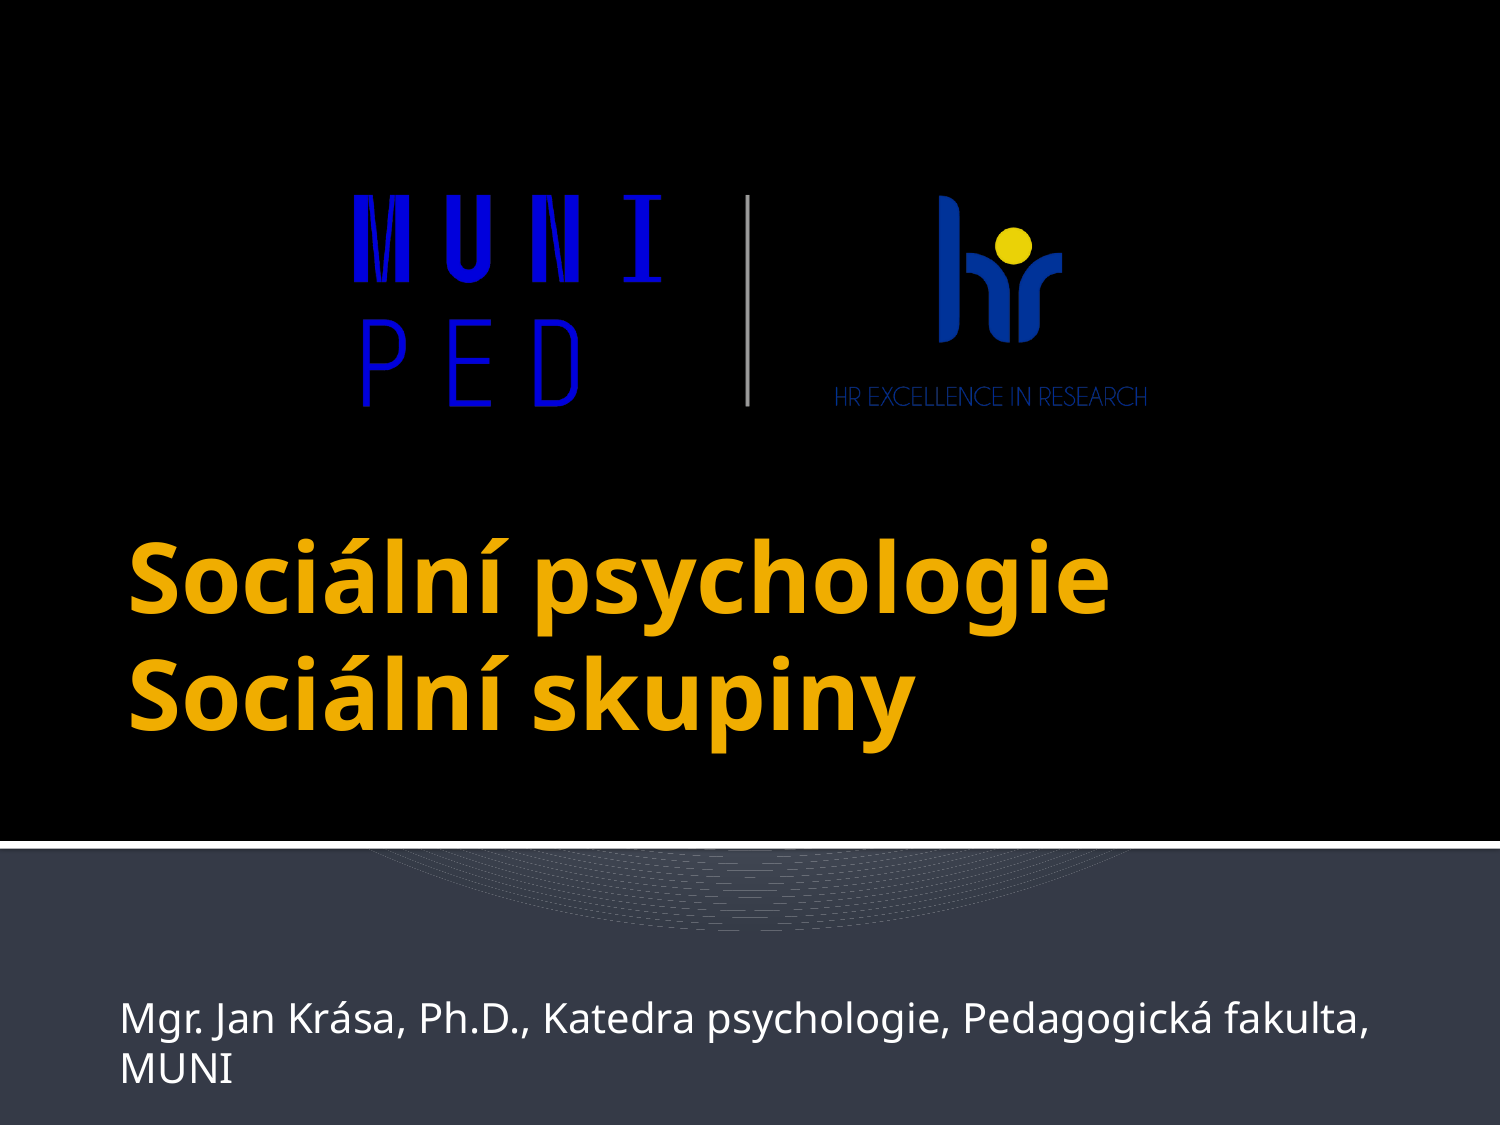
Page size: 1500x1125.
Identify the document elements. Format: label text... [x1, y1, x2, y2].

title Sociální psychologie Sociální skupiny [112, 515, 1438, 790]
subtitle Mgr. Jan Krása, Ph.D., Katedra psychologie, Pedagogická fakulta, MUNI [100, 846, 1426, 1092]
picture [299, 140, 1200, 460]
